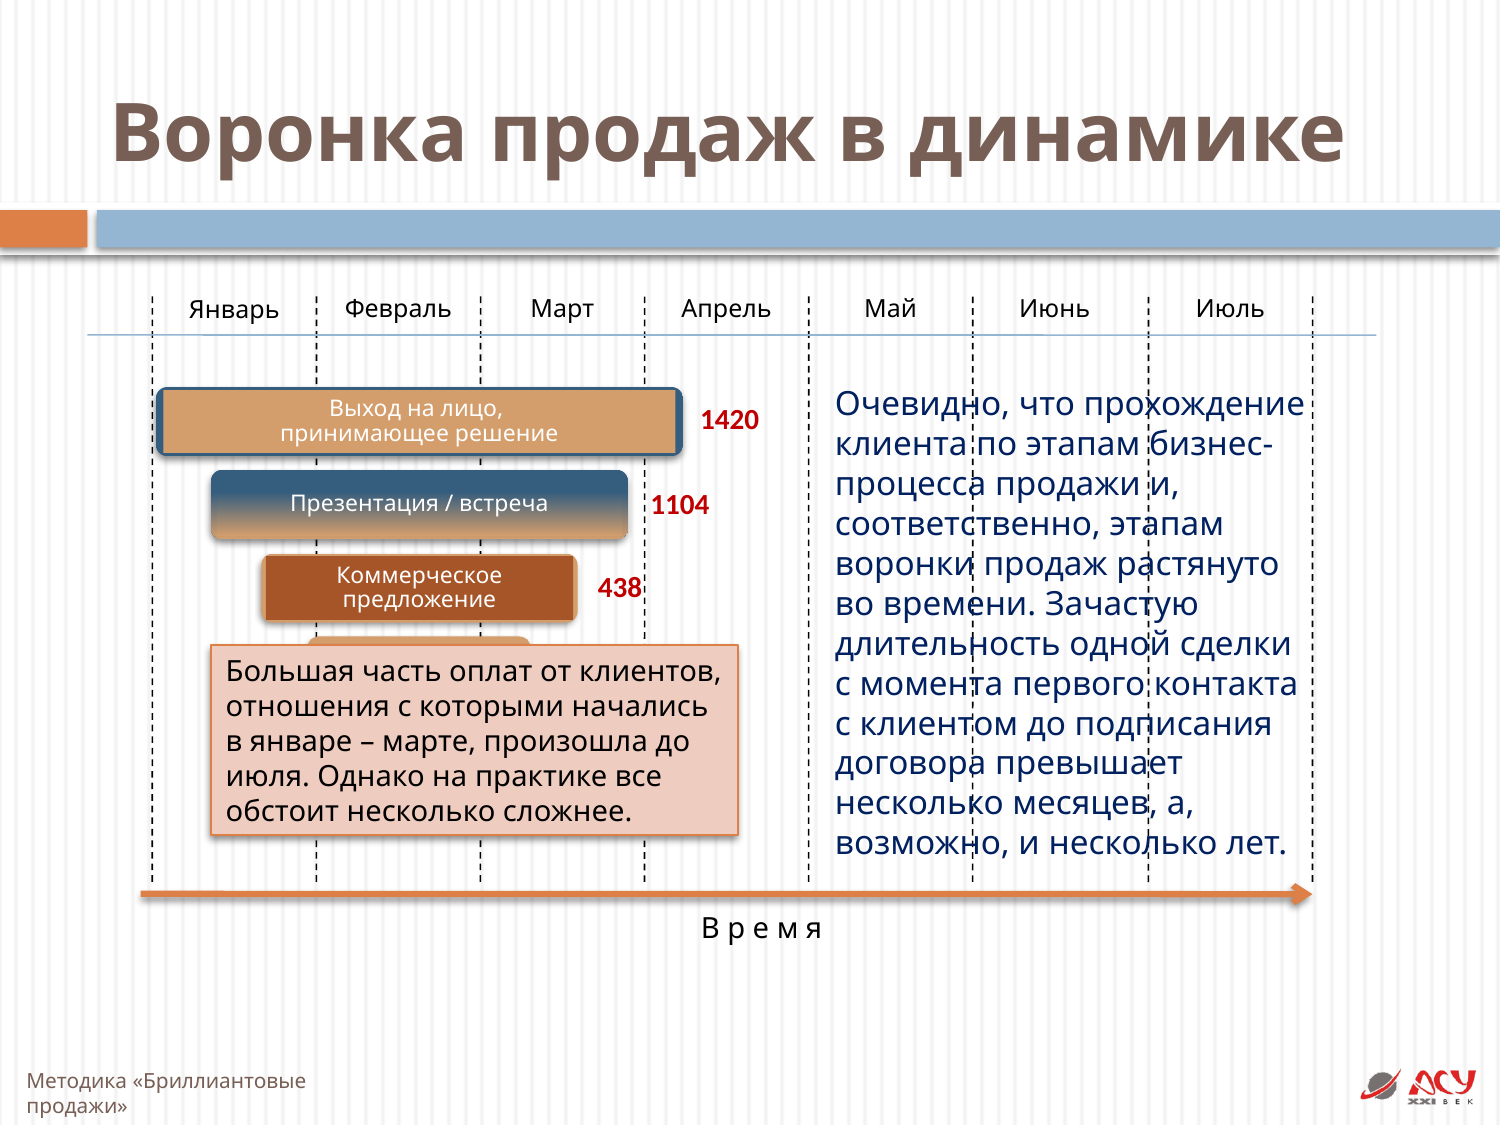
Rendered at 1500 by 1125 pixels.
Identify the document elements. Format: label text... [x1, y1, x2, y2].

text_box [210, 469, 629, 540]
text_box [353, 719, 482, 789]
text_box В р е м я [679, 905, 844, 952]
title Воронка продаж в динамике [94, 29, 1407, 230]
text_box Очевидно, что прохождение клиента по этапам бизнес-процесса продажи и, соответственно, этапам воронки продаж растянуто во времени. Зачастую длительность одной сделки с момента первого контакта с клиентом до подписания договора превышает несколько месяцев, а, возможно, и несколько лет. [820, 374, 1323, 588]
text_box 438 [584, 568, 685, 588]
footer Методика «Бриллиантовые продажи» [11, 1068, 422, 1117]
text_box 1420 [688, 399, 779, 435]
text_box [307, 636, 531, 706]
text_box Январь [152, 286, 317, 331]
text_box Июль [1148, 284, 1313, 330]
text_box Июнь [973, 284, 1137, 330]
text_box 1104 [633, 485, 732, 521]
text_box Апрель [644, 284, 808, 330]
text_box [155, 386, 684, 457]
text_box Май [808, 284, 973, 330]
text_box Февраль [316, 284, 480, 330]
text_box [260, 553, 578, 624]
picture [1359, 1066, 1477, 1108]
text_box Март [480, 284, 644, 330]
text_box Большая часть оплат от клиентов, отношения с которыми начались в январе – марте, произошла до июля. Однако на практике все обстоит несколько сложнее. [210, 644, 739, 836]
text_box Очевидно, что прохождение клиента по этапам бизнес-процесса продажи и, соответственно, этапам воронки продаж растянуто во времени. Зачастую длительность одной сделки с момента первого контакта с клиентом до подписания договора превышает несколько месяцев, а, возможно, и несколько лет. [820, 601, 1323, 869]
